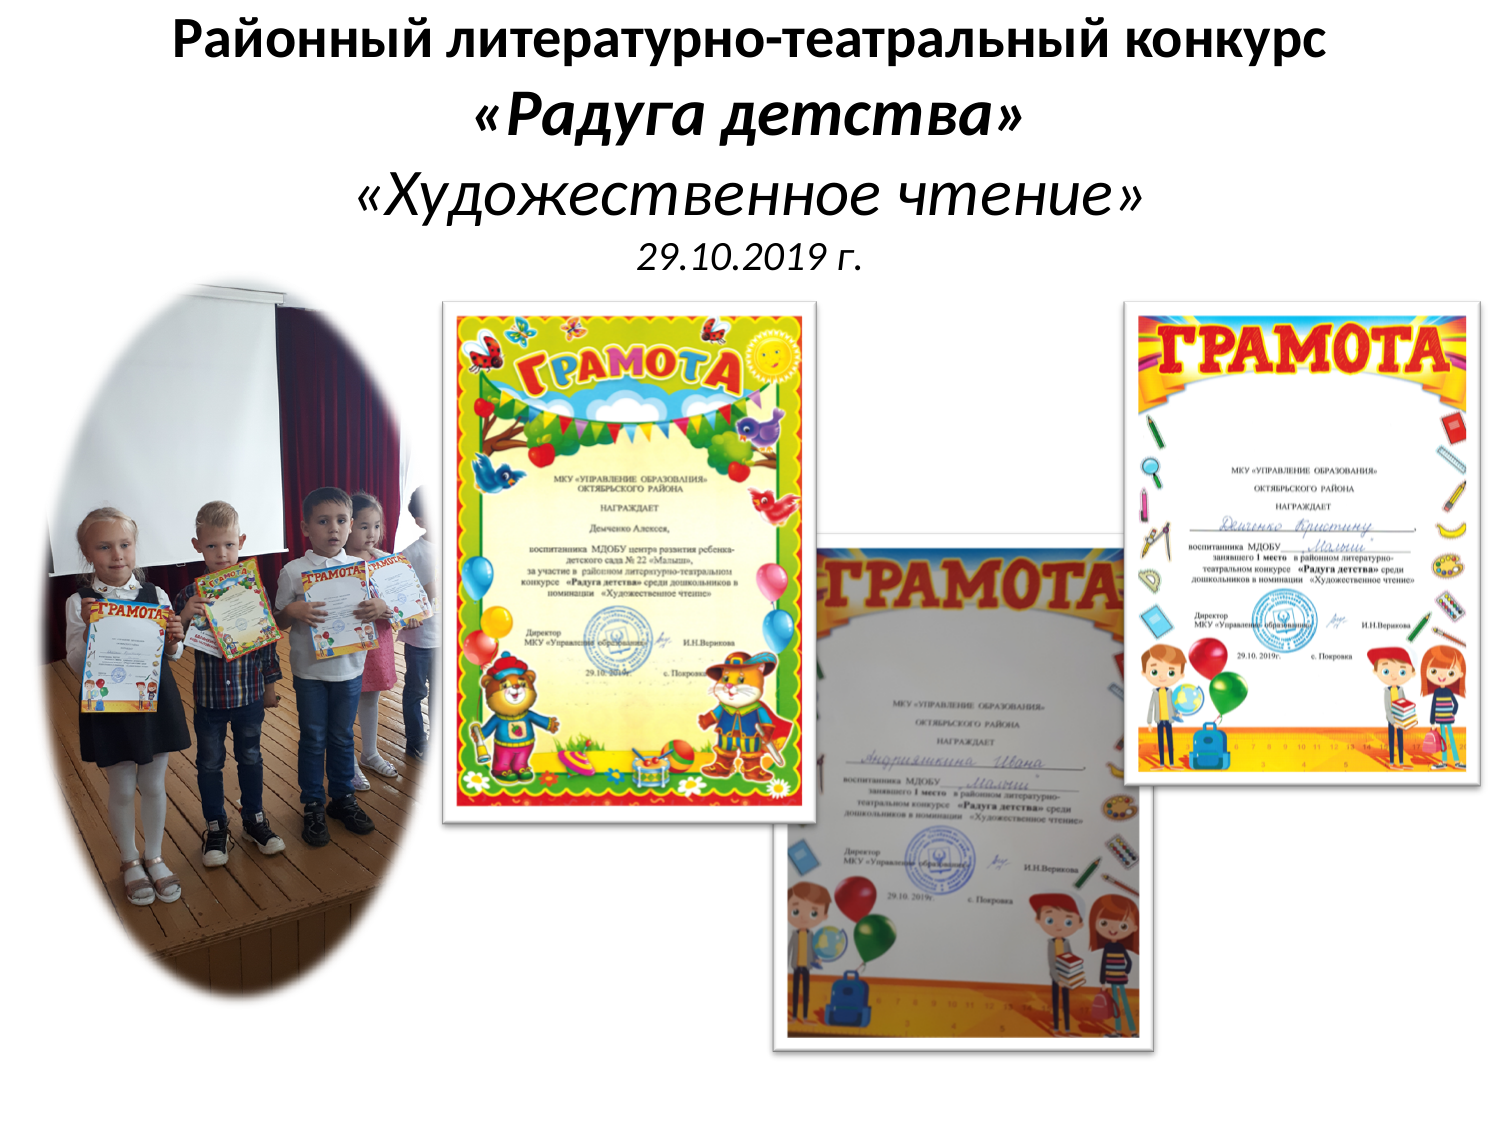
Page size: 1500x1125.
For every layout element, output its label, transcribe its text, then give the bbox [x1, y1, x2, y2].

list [29, 266, 448, 1010]
title Районный литературно-театральный конкурс «Радуга детства» «Художественное чтение» 29.10.2019 г. [75, 45, 1425, 233]
picture [431, 293, 1492, 1065]
